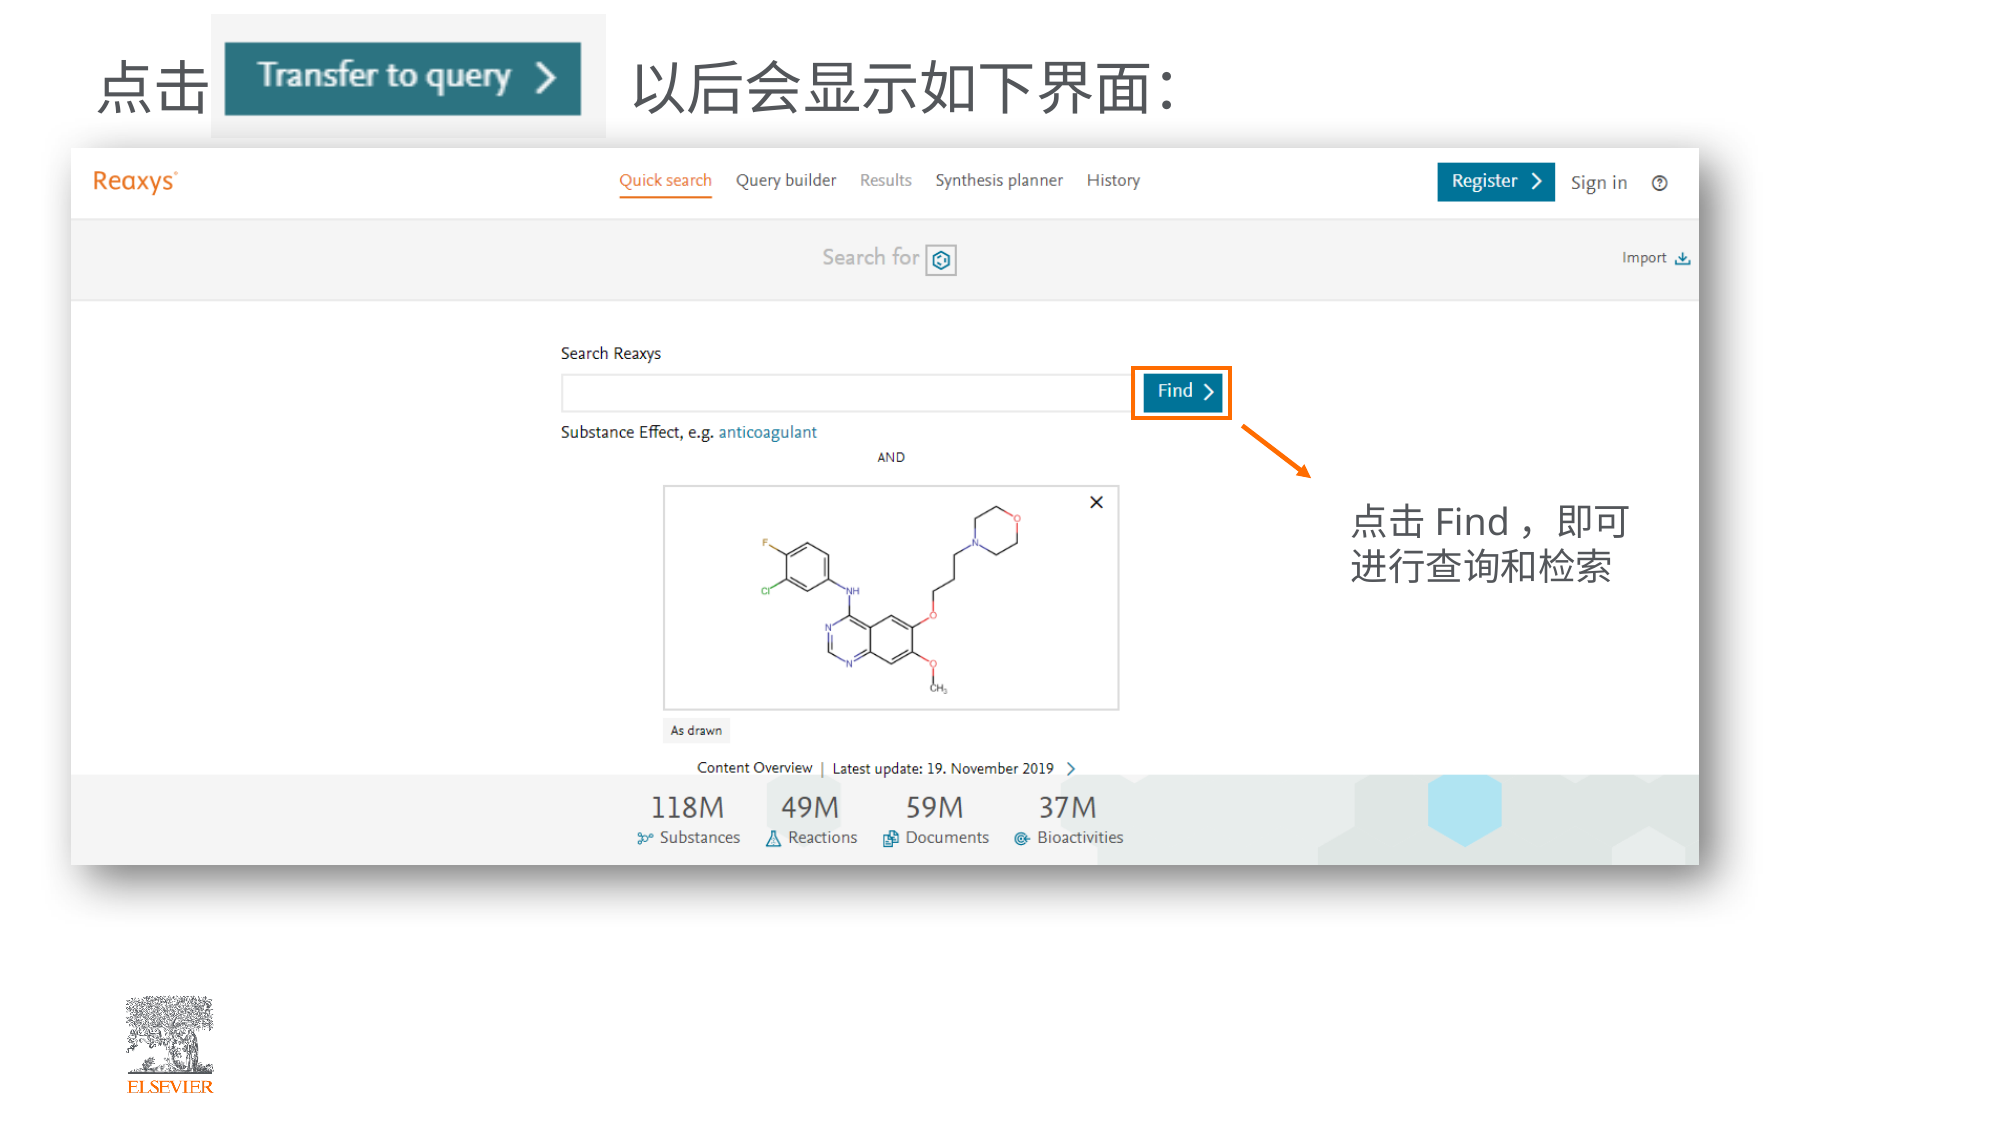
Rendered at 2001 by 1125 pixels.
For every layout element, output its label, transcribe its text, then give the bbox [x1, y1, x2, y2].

title 点击Transfer to 以后会显示如下界面： [80, 7, 1840, 103]
picture [71, 148, 1699, 866]
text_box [1242, 425, 1312, 479]
picture [125, 995, 214, 1093]
picture [211, 14, 606, 138]
